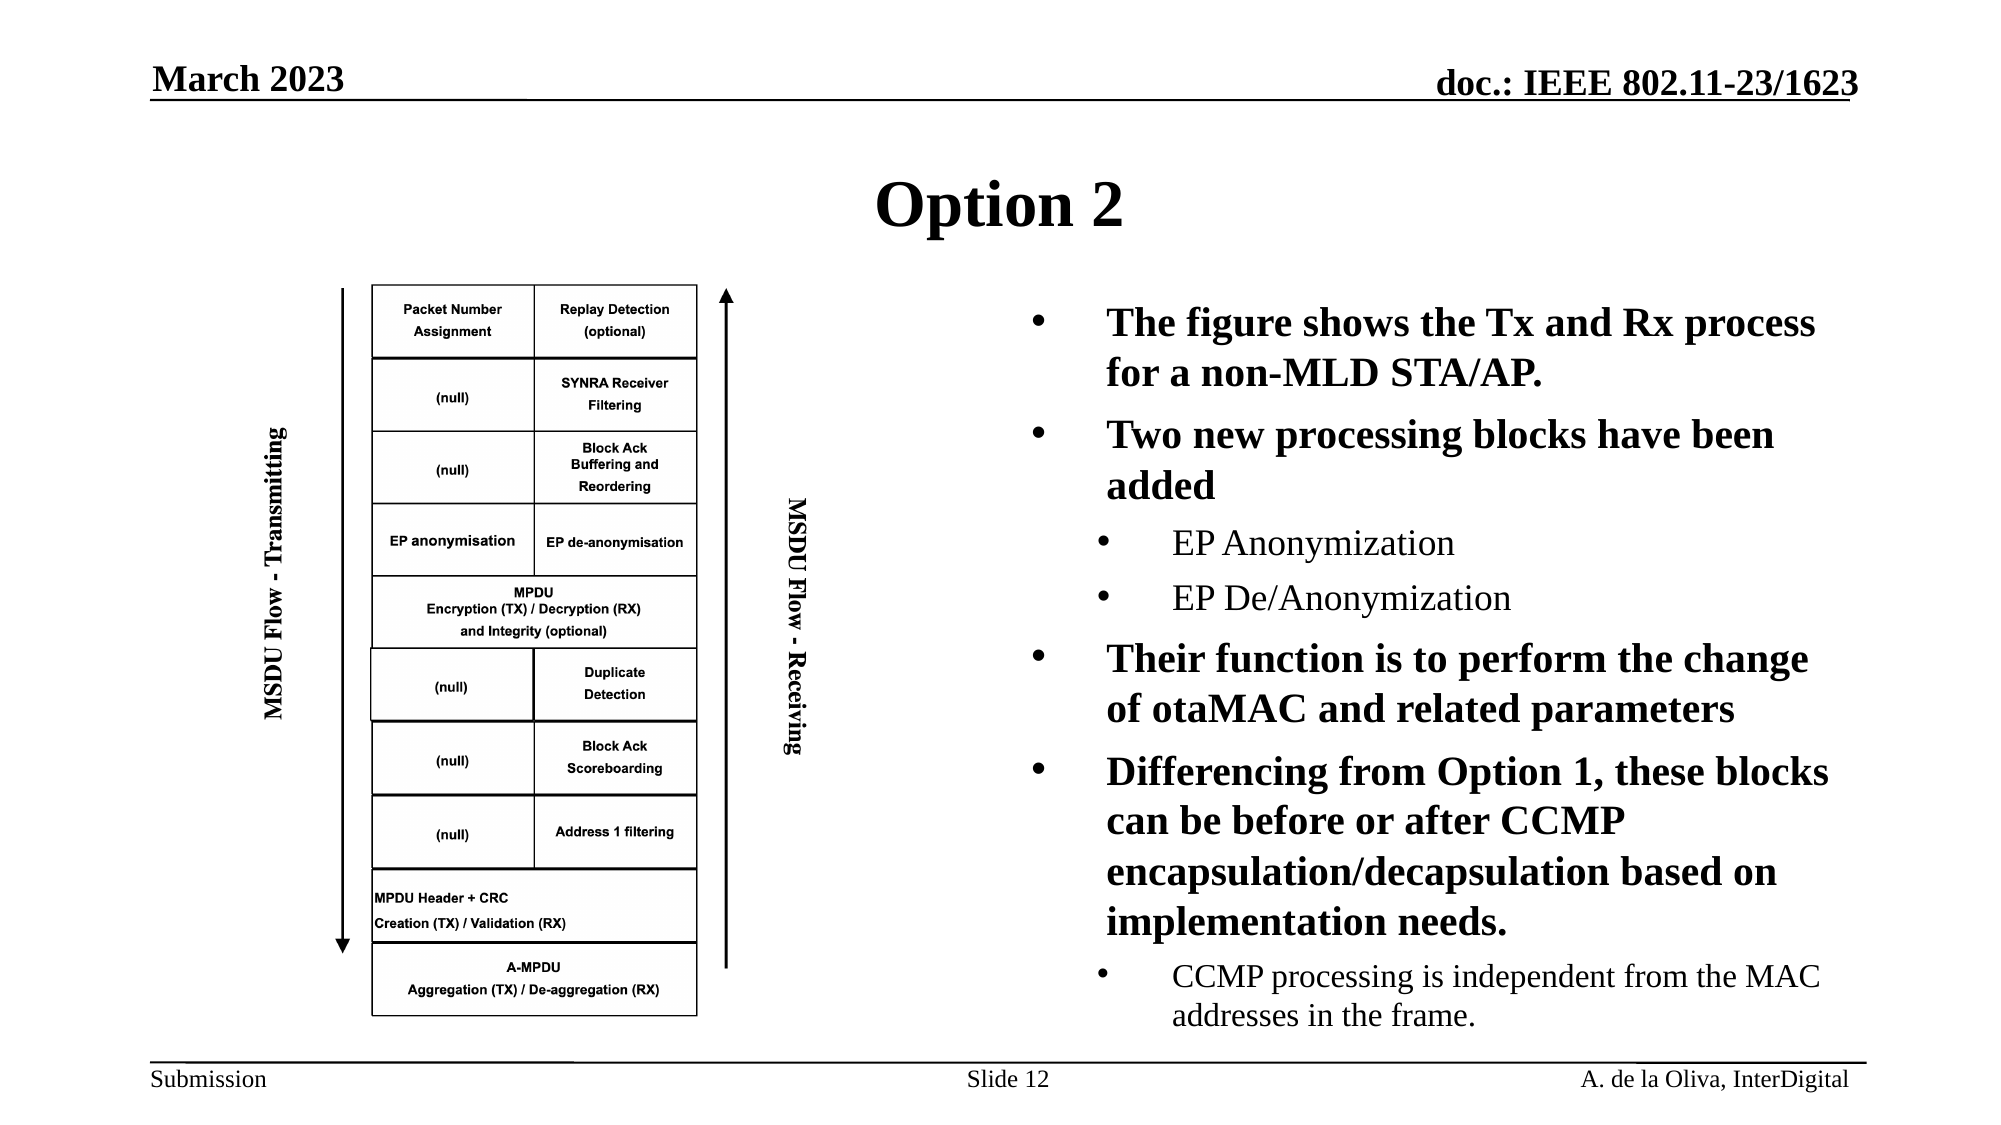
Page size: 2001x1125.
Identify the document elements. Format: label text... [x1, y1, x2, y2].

footer A. de la Oliva, InterDigital [1152, 1061, 1850, 1093]
list The figure shows the Tx and Rx process for a non-MLD STA/AP. Two new processing blocks have been added EP Anonymization EP De/Anonymization Their function is to perform the change of otaMAC and related parameters Differencing from Option 1, these blocks can be before or after CCMP encapsulation/decapsulation based on implementation needs. CCMP processing is independent from the MAC addresses in the frame. [1016, 286, 1850, 963]
slide_number Slide 12 [950, 1061, 1067, 1123]
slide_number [152, 54, 563, 100]
title Option 2 [149, 112, 1850, 288]
picture [237, 262, 834, 1031]
